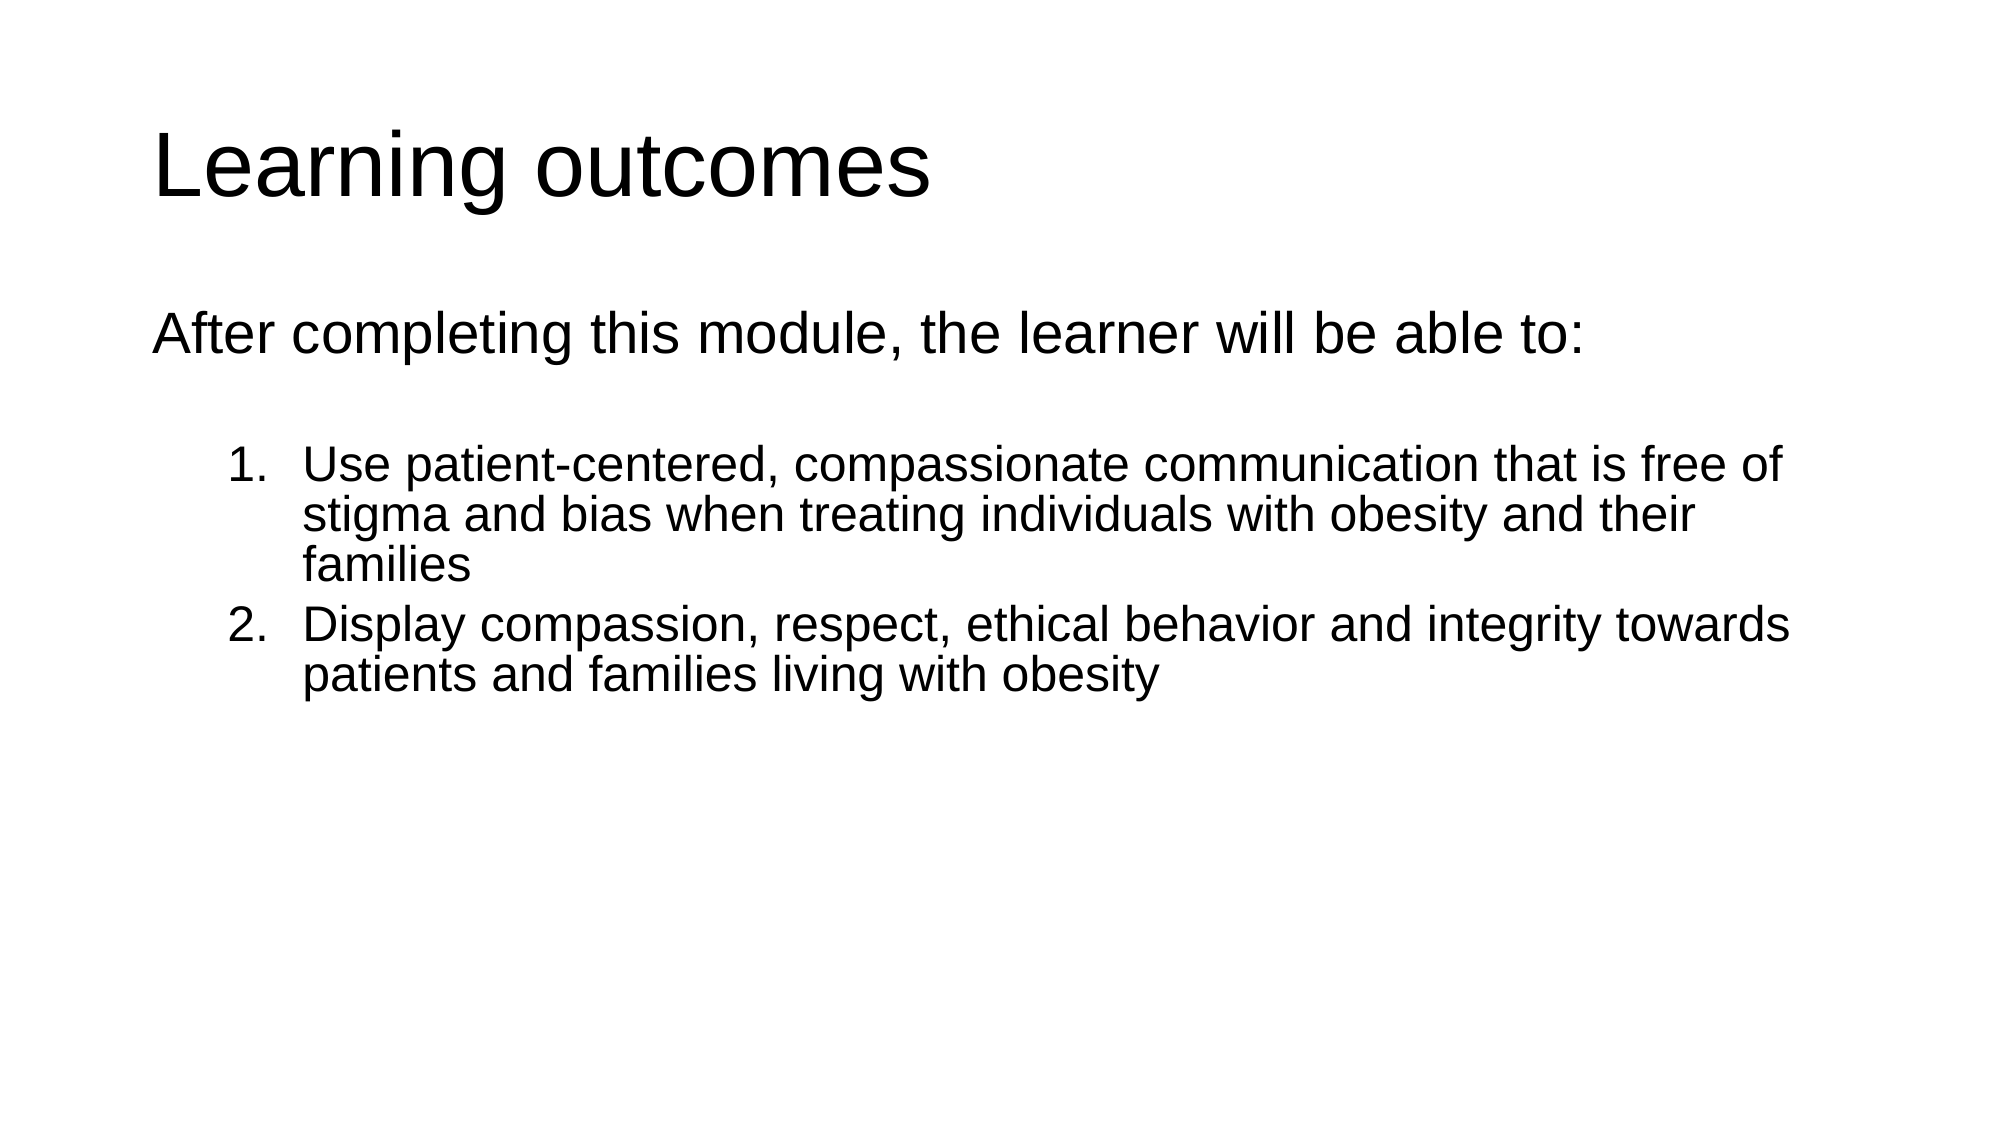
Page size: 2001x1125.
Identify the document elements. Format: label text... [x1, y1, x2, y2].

list After completing this module, the learner will be able to: Use patient-centered, compassionate communication that is free of stigma and bias when treating individuals with obesity and their families Display compassion, respect, ethical behavior and integrity towards patients and families living with obesity [137, 299, 1863, 1014]
title Learning outcomes [137, 59, 1863, 278]
